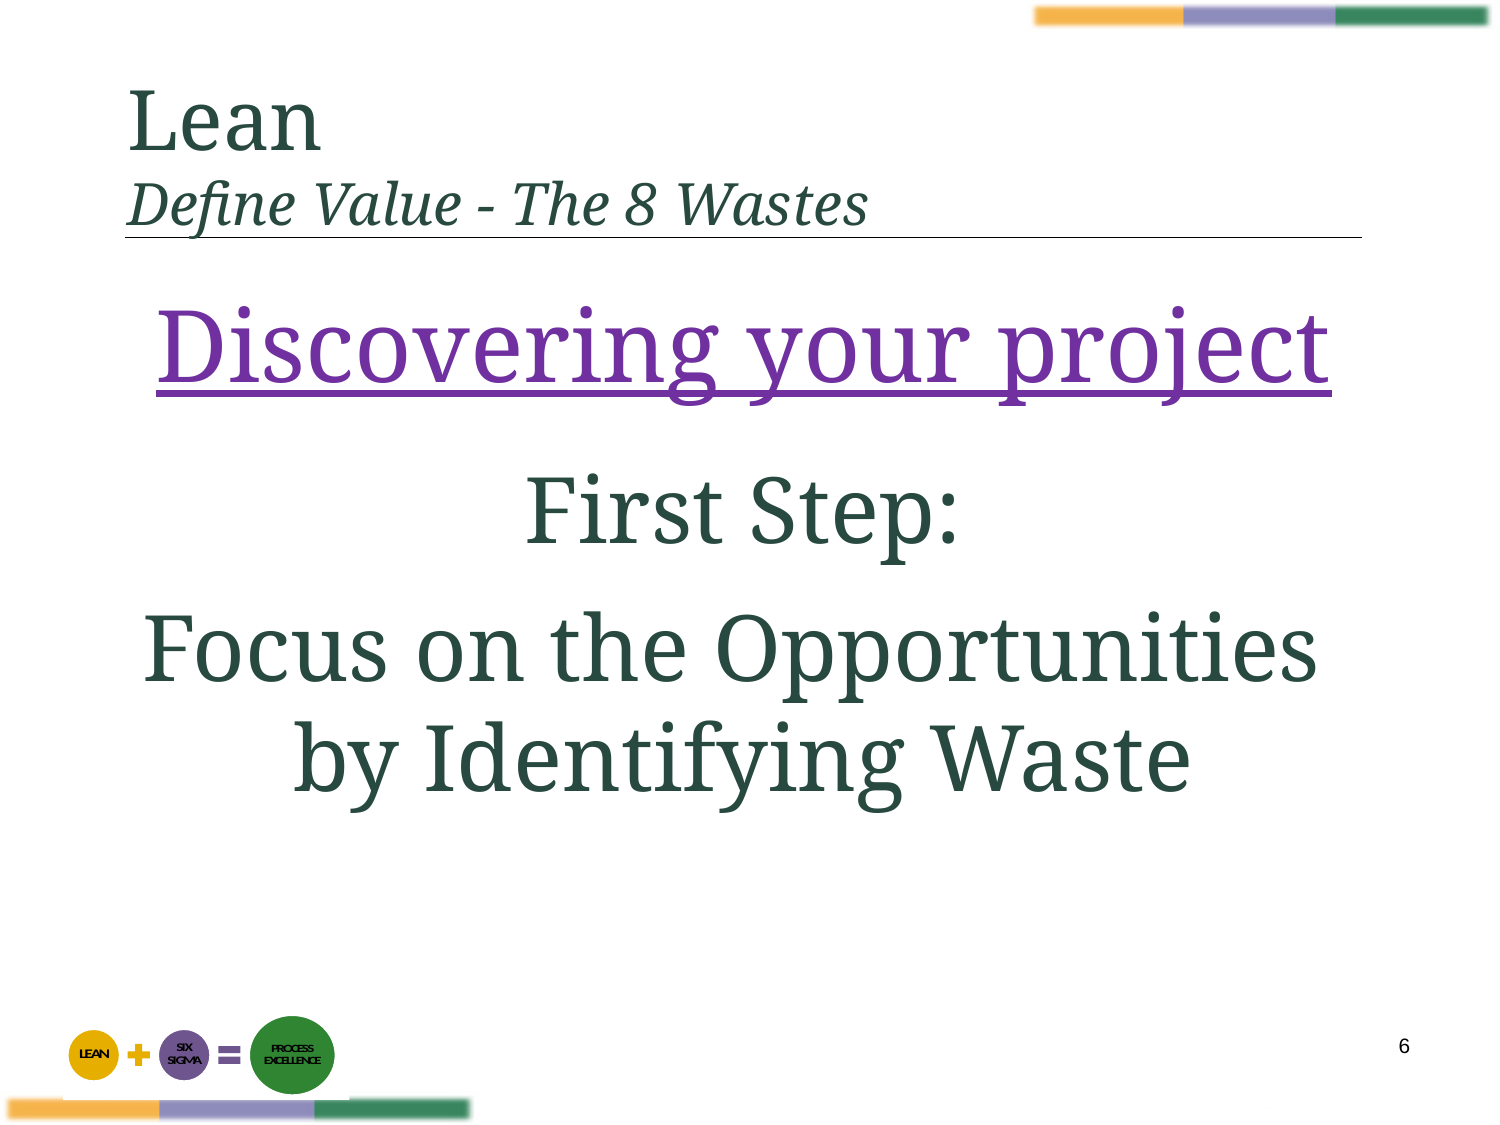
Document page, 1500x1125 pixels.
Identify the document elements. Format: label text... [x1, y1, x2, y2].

picture [1027, 0, 1500, 32]
text_box Lean Define Value - The 8 Wastes [112, 60, 1350, 245]
picture [0, 1012, 482, 1125]
text_box Discovering your project First Step: Focus on the Opportunities by Identifying Waste [125, 275, 1363, 818]
slide_number 6 [1112, 1024, 1426, 1101]
text_box [1187, 912, 1475, 1108]
